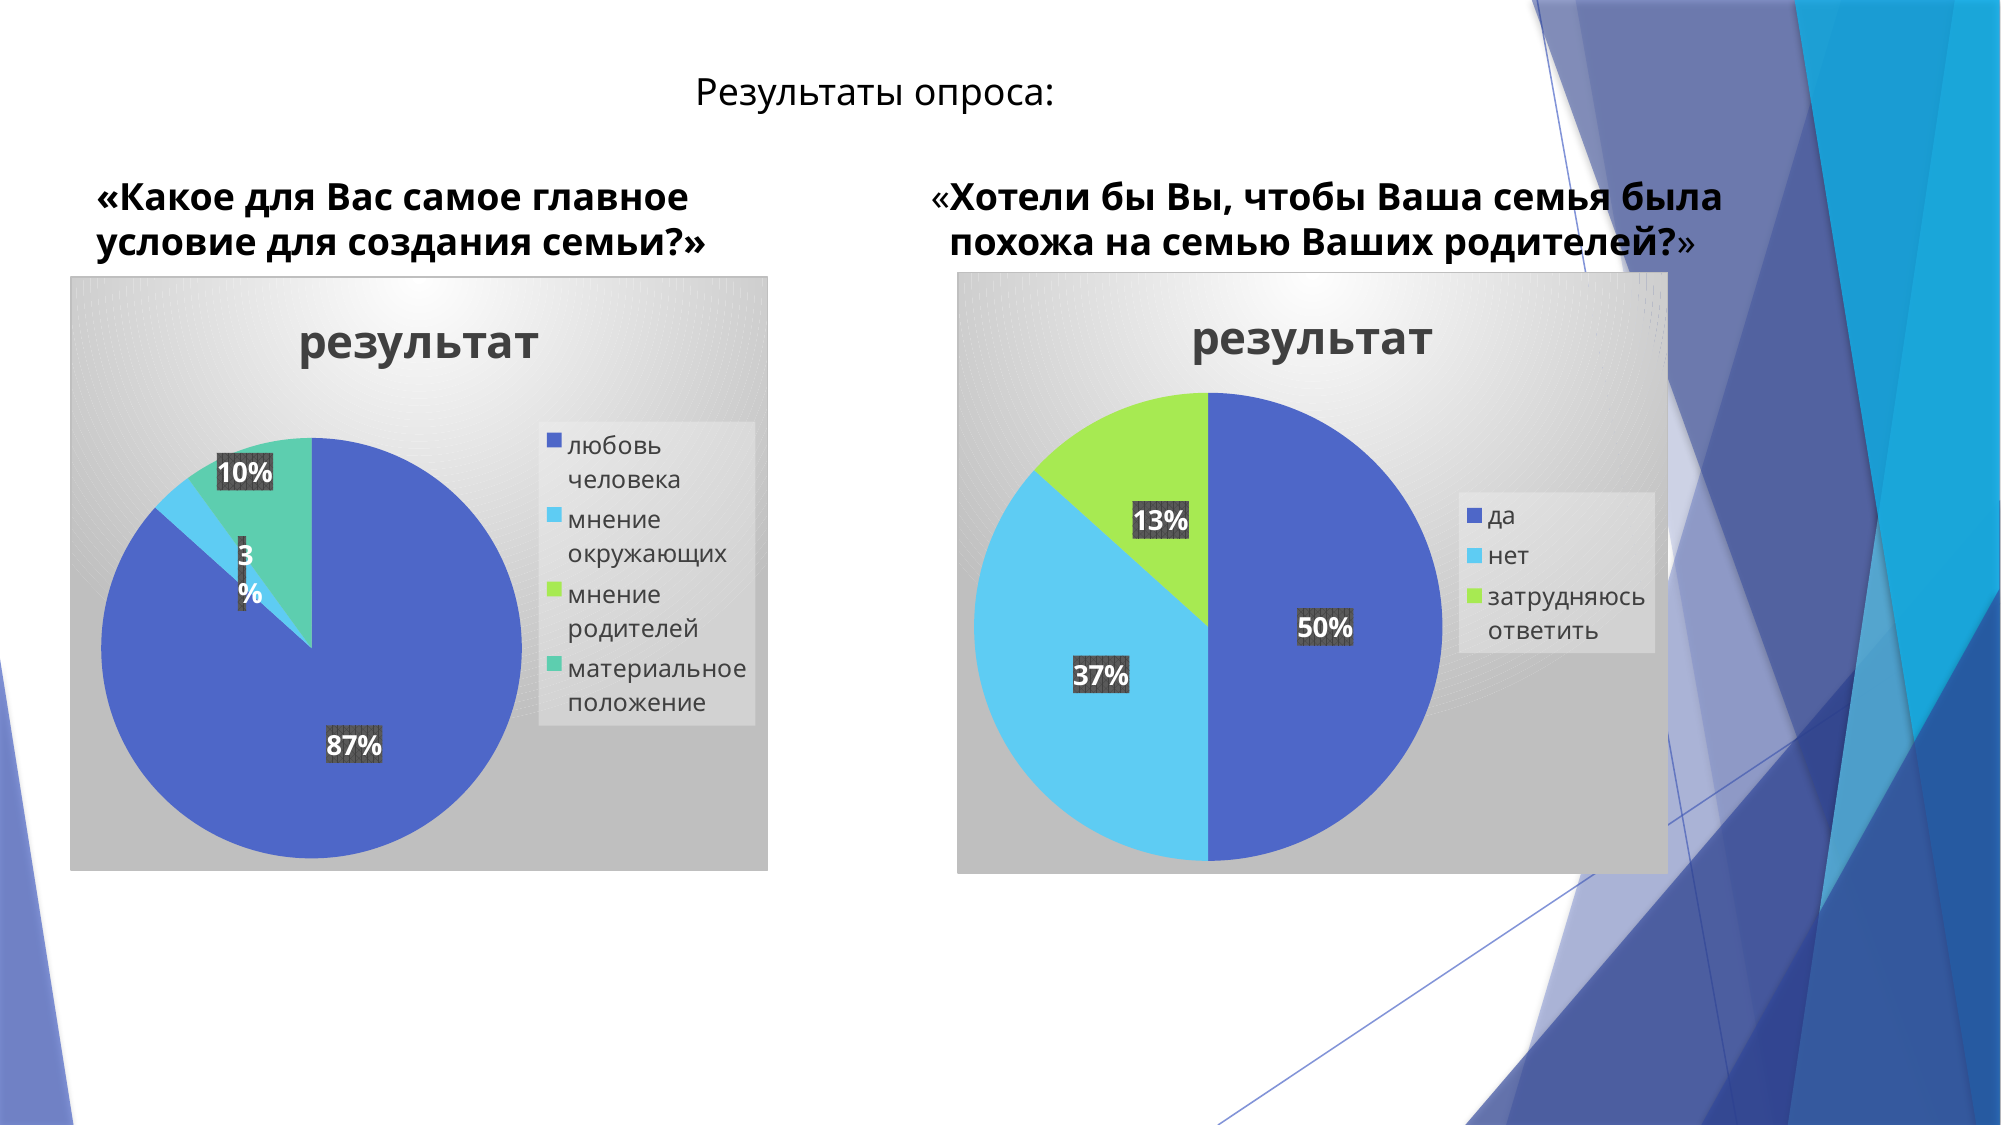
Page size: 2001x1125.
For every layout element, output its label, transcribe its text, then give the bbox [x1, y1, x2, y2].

chart [956, 271, 1669, 875]
text_box «Хотели бы Вы, чтобы Ваша семья была похожа на семью Ваших родителей?» [874, 165, 1780, 271]
text_box «Какое для Вас самое главное условие для создания семьи?» [81, 165, 874, 271]
chart [69, 275, 769, 872]
text_box Результаты опроса: [371, 60, 1379, 121]
